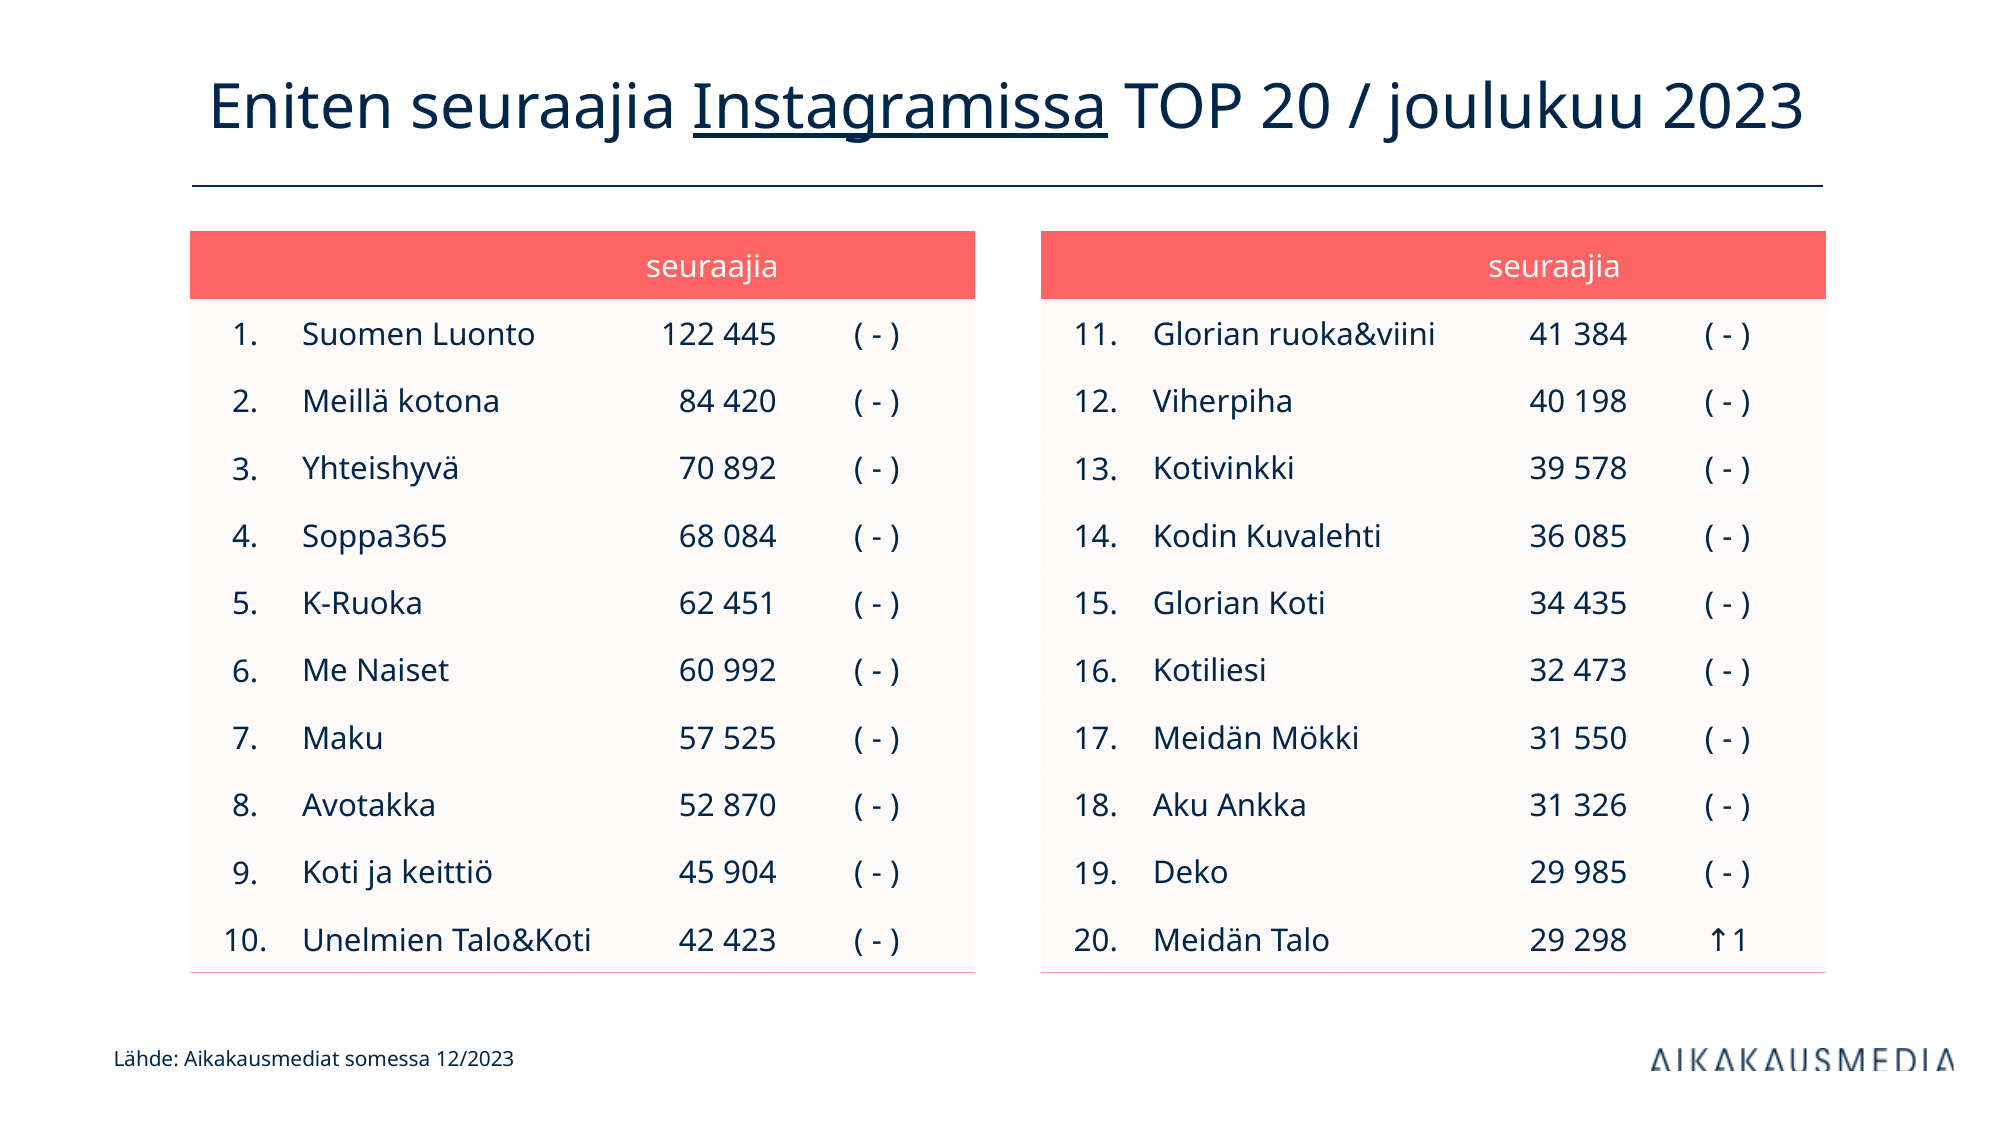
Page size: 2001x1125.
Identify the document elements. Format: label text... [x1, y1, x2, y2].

table_cell 122 445 [599, 299, 779, 366]
table_cell Yhteishyvä [301, 433, 599, 501]
title Eniten seuraajia Instagramissa TOP 20 / joulukuu 2023 [137, 31, 1877, 185]
table_cell 15. [1041, 568, 1151, 635]
table_cell Viherpiha [1151, 366, 1449, 433]
table_cell Avotakka [301, 770, 599, 837]
table_cell K-Ruoka [301, 568, 599, 635]
table_cell 84 420 [599, 366, 779, 433]
table_cell Maku [301, 703, 599, 770]
table_cell Meidän Mökki [1151, 703, 1449, 770]
table_cell Glorian ruoka&viini [1151, 299, 1449, 366]
table_cell 9. [190, 837, 301, 905]
table_cell 12. [1041, 366, 1151, 433]
table_cell 32 473 [1449, 635, 1629, 703]
table_cell Soppa365 [301, 501, 599, 568]
table_header [779, 231, 975, 299]
table_cell 34 435 [1449, 568, 1629, 635]
table_cell ( - ) [779, 501, 975, 568]
table_cell Glorian Koti [1151, 568, 1449, 635]
table_cell ( - ) [779, 568, 975, 635]
table_cell 11. [1041, 299, 1151, 366]
table_cell Meillä kotona [301, 366, 599, 433]
table_cell ( - ) [1629, 501, 1826, 568]
table_cell 7. [190, 703, 301, 770]
table_cell 20. [1041, 905, 1151, 972]
table_header seuraajia [599, 231, 779, 299]
table_cell ( - ) [779, 703, 975, 770]
table_cell 14. [1041, 501, 1151, 568]
table_cell ( - ) [779, 366, 975, 433]
table_cell 45 904 [599, 837, 779, 905]
table_header [1041, 231, 1449, 299]
table_cell 68 084 [599, 501, 779, 568]
table_cell 70 892 [599, 433, 779, 501]
table_cell ( - ) [1629, 299, 1826, 366]
table_cell ↑1 [1629, 905, 1826, 972]
table_cell ( - ) [1629, 568, 1826, 635]
table_cell Koti ja keittiö [301, 837, 599, 905]
table_cell 16. [1041, 635, 1151, 703]
table_cell 40 198 [1449, 366, 1629, 433]
table_cell Me Naiset [301, 635, 599, 703]
table_cell Kodin Kuvalehti [1151, 501, 1449, 568]
table_cell 6. [190, 635, 301, 703]
table_cell ( - ) [1629, 635, 1826, 703]
table_cell 8. [190, 770, 301, 837]
table_cell 52 870 [599, 770, 779, 837]
table_cell Unelmien Talo&Koti [301, 905, 599, 972]
table_cell ( - ) [779, 433, 975, 501]
table_cell 13. [1041, 433, 1151, 501]
table_cell ( - ) [779, 905, 975, 972]
table_cell 41 384 [1449, 299, 1629, 366]
table_cell 29 298 [1449, 905, 1629, 972]
table_cell 57 525 [599, 703, 779, 770]
table_cell 4. [190, 501, 301, 568]
table_cell 31 550 [1449, 703, 1629, 770]
table_cell ( - ) [779, 299, 975, 366]
table_cell 39 578 [1449, 433, 1629, 501]
table_cell 10. [190, 905, 301, 972]
table_cell 62 451 [599, 568, 779, 635]
table_cell ( - ) [779, 635, 975, 703]
table_cell 2. [190, 366, 301, 433]
table_cell ( - ) [1629, 770, 1826, 837]
table_cell ( - ) [1629, 837, 1826, 905]
table_cell 17. [1041, 703, 1151, 770]
table_cell Deko [1151, 837, 1449, 905]
table_cell ( - ) [779, 837, 975, 905]
table_cell 31 326 [1449, 770, 1629, 837]
table_cell 3. [190, 433, 301, 501]
table_cell ( - ) [1629, 366, 1826, 433]
table_cell ( - ) [1629, 433, 1826, 501]
table_cell Suomen Luonto [301, 299, 599, 366]
table_cell 29 985 [1449, 837, 1629, 905]
table_cell 60 992 [599, 635, 779, 703]
table_header [190, 231, 599, 299]
table_cell Kotiliesi [1151, 635, 1449, 703]
table_cell Meidän Talo [1151, 905, 1449, 972]
table_cell Kotivinkki [1151, 433, 1449, 501]
table_cell 5. [190, 568, 301, 635]
table_cell Aku Ankka [1151, 770, 1449, 837]
table_cell ( - ) [779, 770, 975, 837]
table_header [1629, 231, 1826, 299]
table_cell 1. [190, 299, 301, 366]
table_cell ( - ) [1629, 703, 1826, 770]
table_cell 42 423 [599, 905, 779, 972]
table_cell 19. [1041, 837, 1151, 905]
table_cell 36 085 [1449, 501, 1629, 568]
table_header seuraajia [1449, 231, 1629, 299]
table_cell 18. [1041, 770, 1151, 837]
